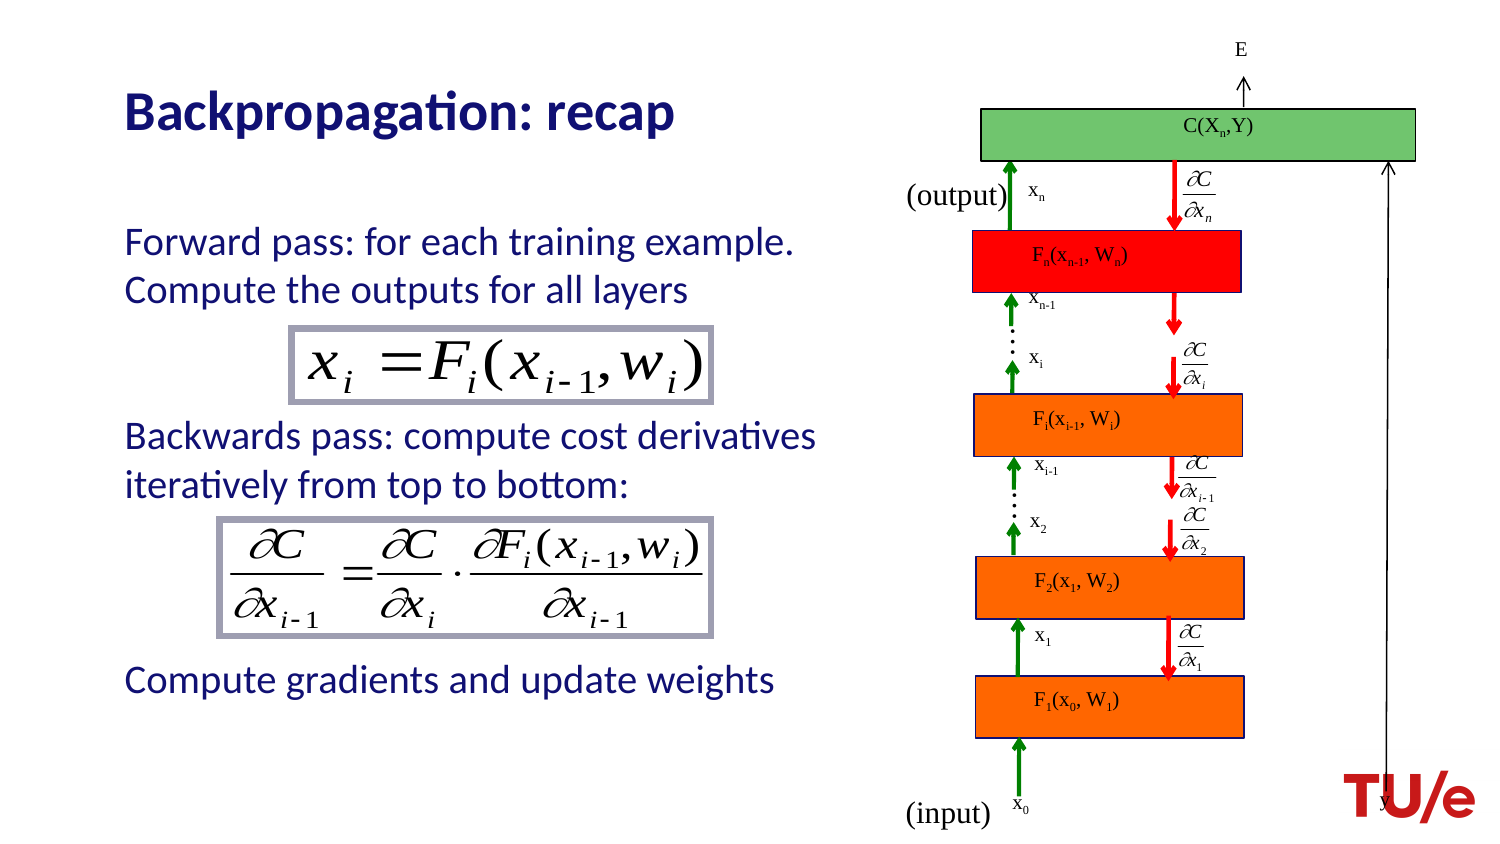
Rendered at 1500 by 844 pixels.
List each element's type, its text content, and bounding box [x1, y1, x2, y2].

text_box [890, 28, 1416, 838]
title Backpropagation: recap [124, 85, 890, 174]
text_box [222, 522, 708, 633]
picture [1338, 749, 1500, 844]
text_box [294, 331, 709, 399]
list Forward pass: for each training example. Compute the outputs for all layers Backwards pass: compute cost derivatives iteratively from top to bottom: Compute gradients and update weights [124, 214, 890, 694]
